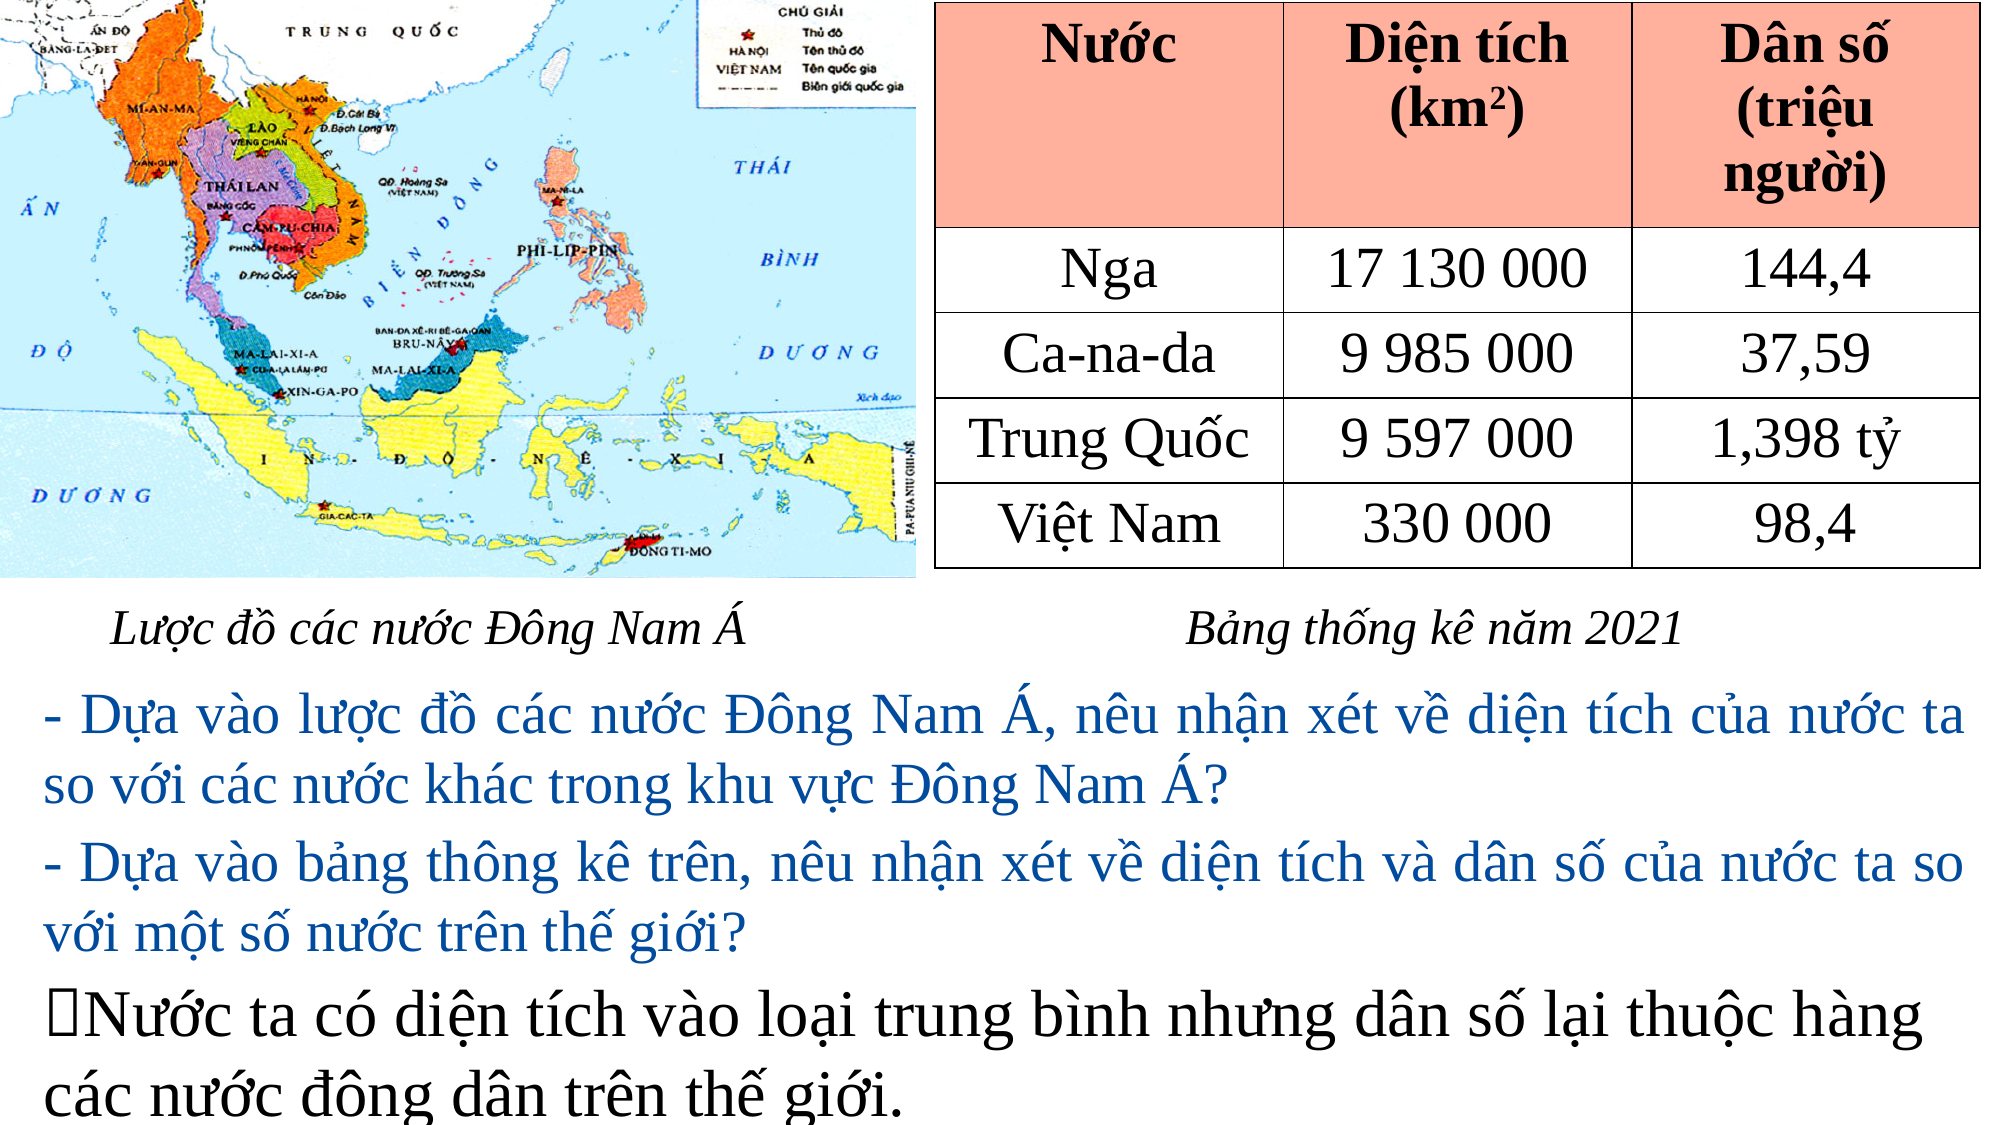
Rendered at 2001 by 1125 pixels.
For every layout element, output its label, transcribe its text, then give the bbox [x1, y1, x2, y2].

picture [0, 0, 916, 578]
text_box Nước ta có diện tích vào loại trung bình nhưng dân số lại thuộc hàng các nước đông dân trên thế giới. [28, 971, 1981, 1125]
text_box Bảng thống kê năm 2021 [1170, 587, 1934, 662]
text_box - Dựa vào lược đồ các nước Đông Nam Á, nêu nhận xét về diện tích của nước ta so với các nước khác trong khu vực Đông Nam Á? [28, 668, 1981, 815]
table_cell Nga [936, 228, 1283, 312]
table_cell 1,398 tỷ [1633, 399, 1979, 482]
table_cell 144,4 [1633, 228, 1979, 312]
table_cell Ca-na-da [936, 313, 1283, 397]
table_cell 9 597 000 [1284, 399, 1631, 482]
table_cell Việt Nam [936, 484, 1283, 567]
table_header Diện tích (km2) [1284, 3, 1631, 227]
table_cell 98,4 [1633, 484, 1979, 567]
table_cell 17 130 000 [1284, 228, 1631, 312]
table_cell 9 985 000 [1284, 313, 1631, 397]
text_box - Dựa vào bảng thông kê trên, nêu nhận xét về diện tích và dân số của nước ta so với một số nước trên thế giới? [28, 815, 1981, 971]
table_cell 37,59 [1633, 313, 1979, 397]
table_header Dân số (triệu người) [1633, 3, 1979, 227]
text_box Lược đồ các nước Đông Nam Á [95, 587, 859, 662]
table_cell Trung Quốc [936, 399, 1283, 482]
table_cell 330 000 [1284, 484, 1631, 567]
table_header Nước [936, 3, 1283, 227]
